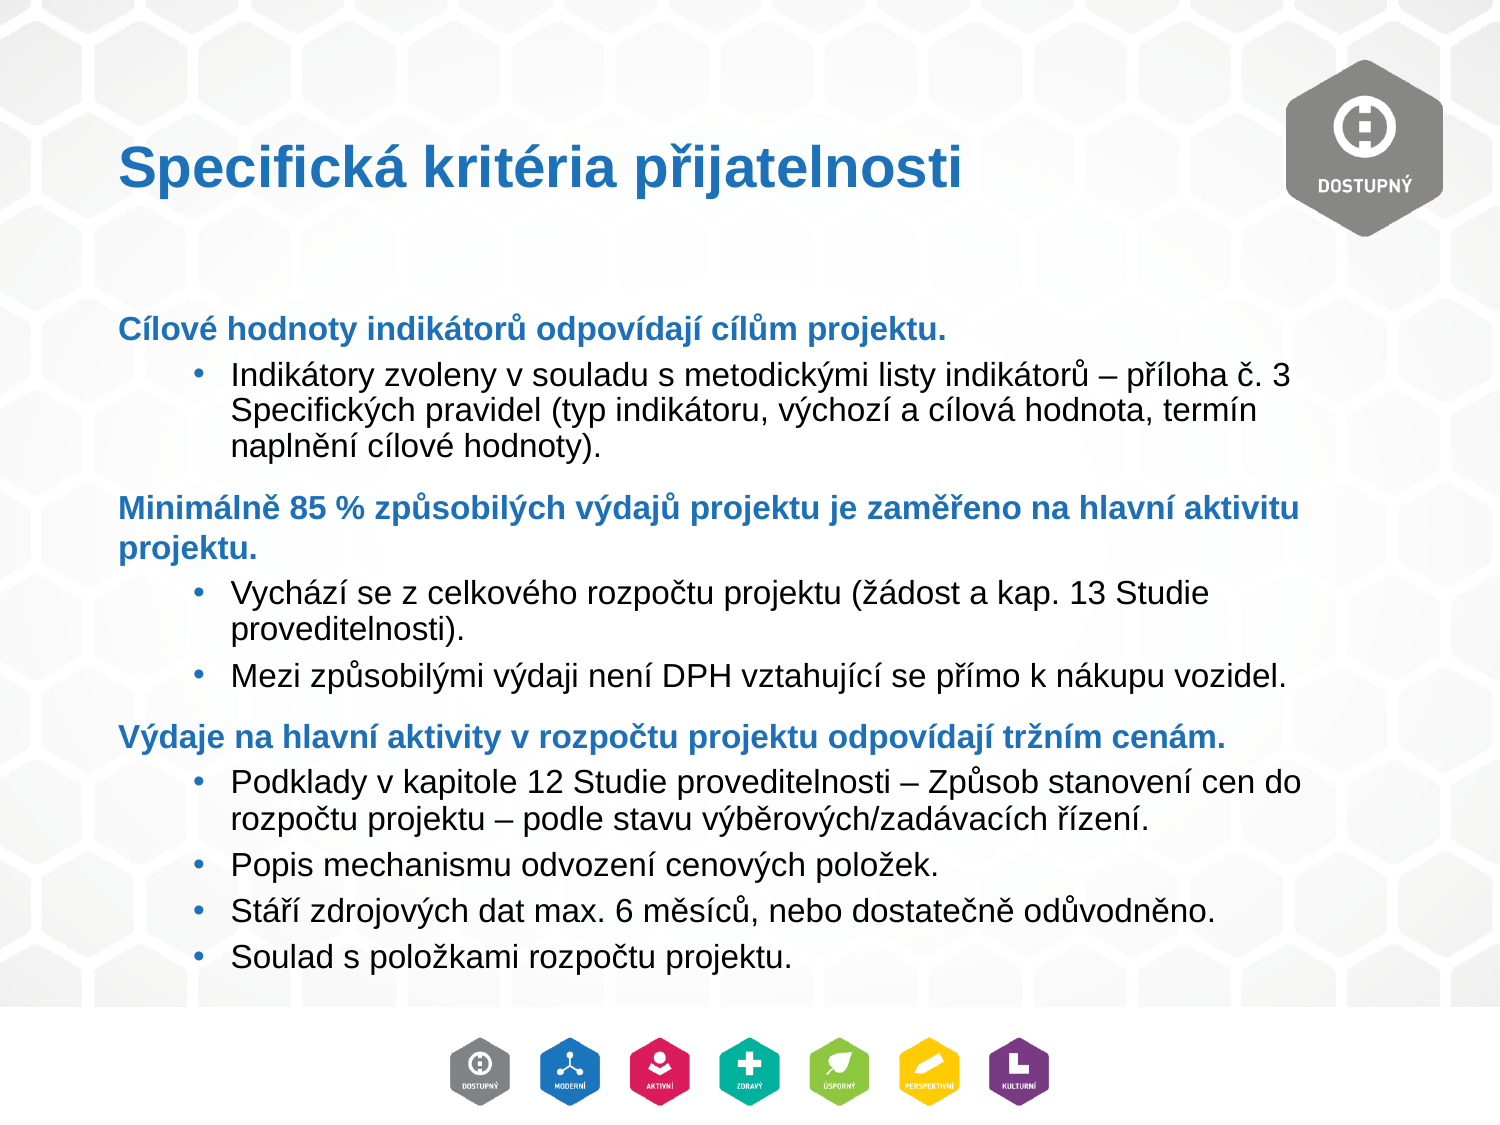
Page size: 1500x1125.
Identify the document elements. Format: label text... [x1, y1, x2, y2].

title Specifická kritéria přijatelnosti [103, 59, 1397, 278]
picture [430, 1014, 1070, 1125]
list Cílové hodnoty indikátorů odpovídají cílům projektu. Indikátory zvoleny v souladu s metodickými listy indikátorů – příloha č. 3 Specifických pravidel (typ indikátoru, výchozí a cílová hodnota, termín naplnění cílové hodnoty). Minimálně 85 % způsobilých výdajů projektu je zaměřeno na hlavní aktivitu projektu. Vychází se z celkového rozpočtu projektu (žádost a kap. 13 Studie proveditelnosti). Mezi způsobilými výdaji není DPH vztahující se přímo k nákupu vozidel. Výdaje na hlavní aktivity v rozpočtu projektu odpovídají tržním cenám. Podklady v kapitole 12 Studie proveditelnosti – Způsob stanovení cen do rozpočtu projektu – podle stavu výběrových/zadávacích řízení. Popis mechanismu odvození cenových položek. Stáří zdrojových dat max. 6 měsíců, nebo dostatečně odůvodněno. Soulad s položkami rozpočtu projektu. [103, 299, 1397, 1014]
picture [0, 0, 1500, 1007]
